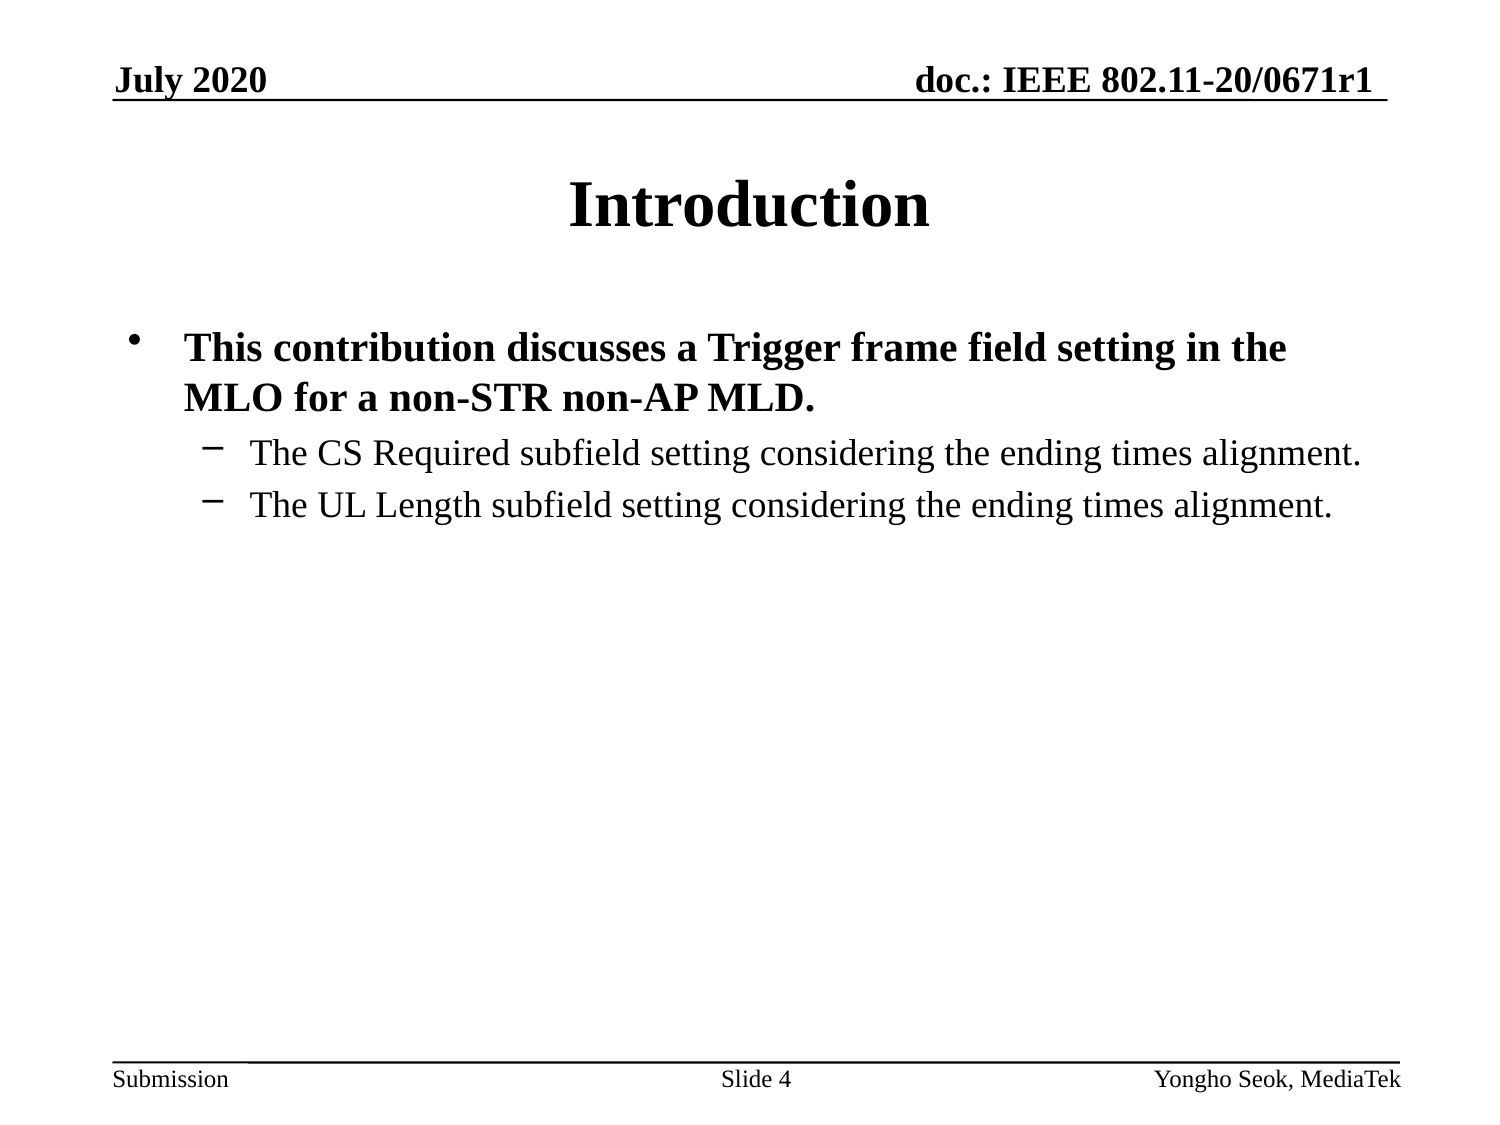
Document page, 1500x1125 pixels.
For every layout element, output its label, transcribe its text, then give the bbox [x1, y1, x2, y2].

list This contribution discusses a Trigger frame field setting in the MLO for a non-STR non-AP MLD. The CS Required subfield setting considering the ending times alignment. The UL Length subfield setting considering the ending times alignment. [112, 312, 1388, 988]
footer Yongho Seok, MediaTek [1150, 1061, 1402, 1093]
title Introduction [0, 112, 1500, 288]
slide_number Slide 4 [712, 1061, 800, 1093]
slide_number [114, 54, 270, 101]
